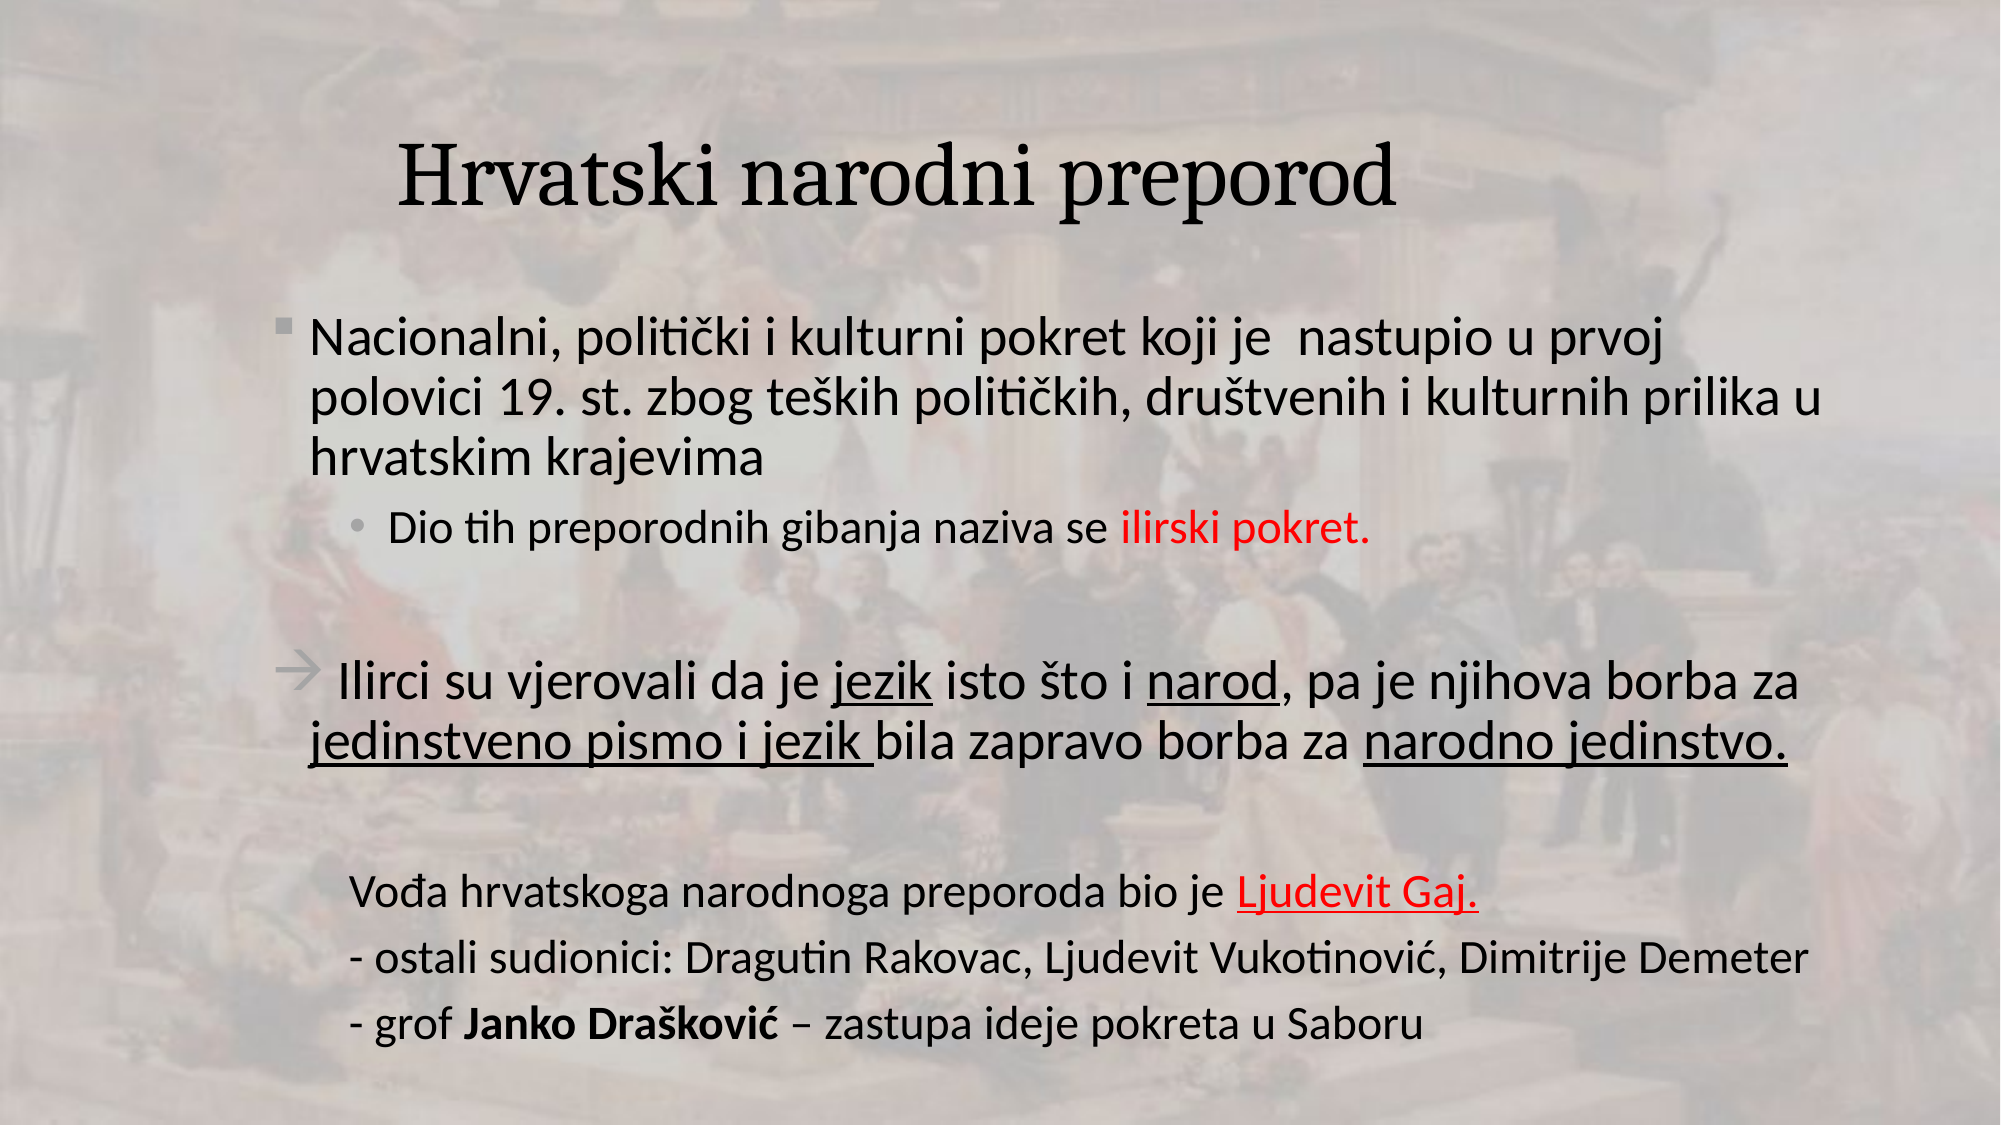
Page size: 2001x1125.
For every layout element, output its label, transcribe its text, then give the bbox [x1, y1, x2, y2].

picture [0, 0, 2001, 1125]
title Hrvatski narodni preporod [381, 59, 1863, 278]
list Nacionalni, politički i kulturni pokret koji je nastupio u prvoj polovici 19. st. zbog teških političkih, društvenih i kulturnih prilika u hrvatskim krajevima Dio tih preporodnih gibanja naziva se ilirski pokret. Ilirci su vjerovali da je jezik isto što i narod, pa je njihova borba za jedinstveno pismo i jezik bila zapravo borba za narodno jedinstvo. Vođa hrvatskoga narodnoga preporoda bio je Ljudevit Gaj. - ostali sudionici: Dragutin Rakovac, Ljudevit Vukotinović, Dimitrije Demeter - grof Janko Drašković – zastupa ideje pokreta u Saboru [256, 299, 1863, 1071]
